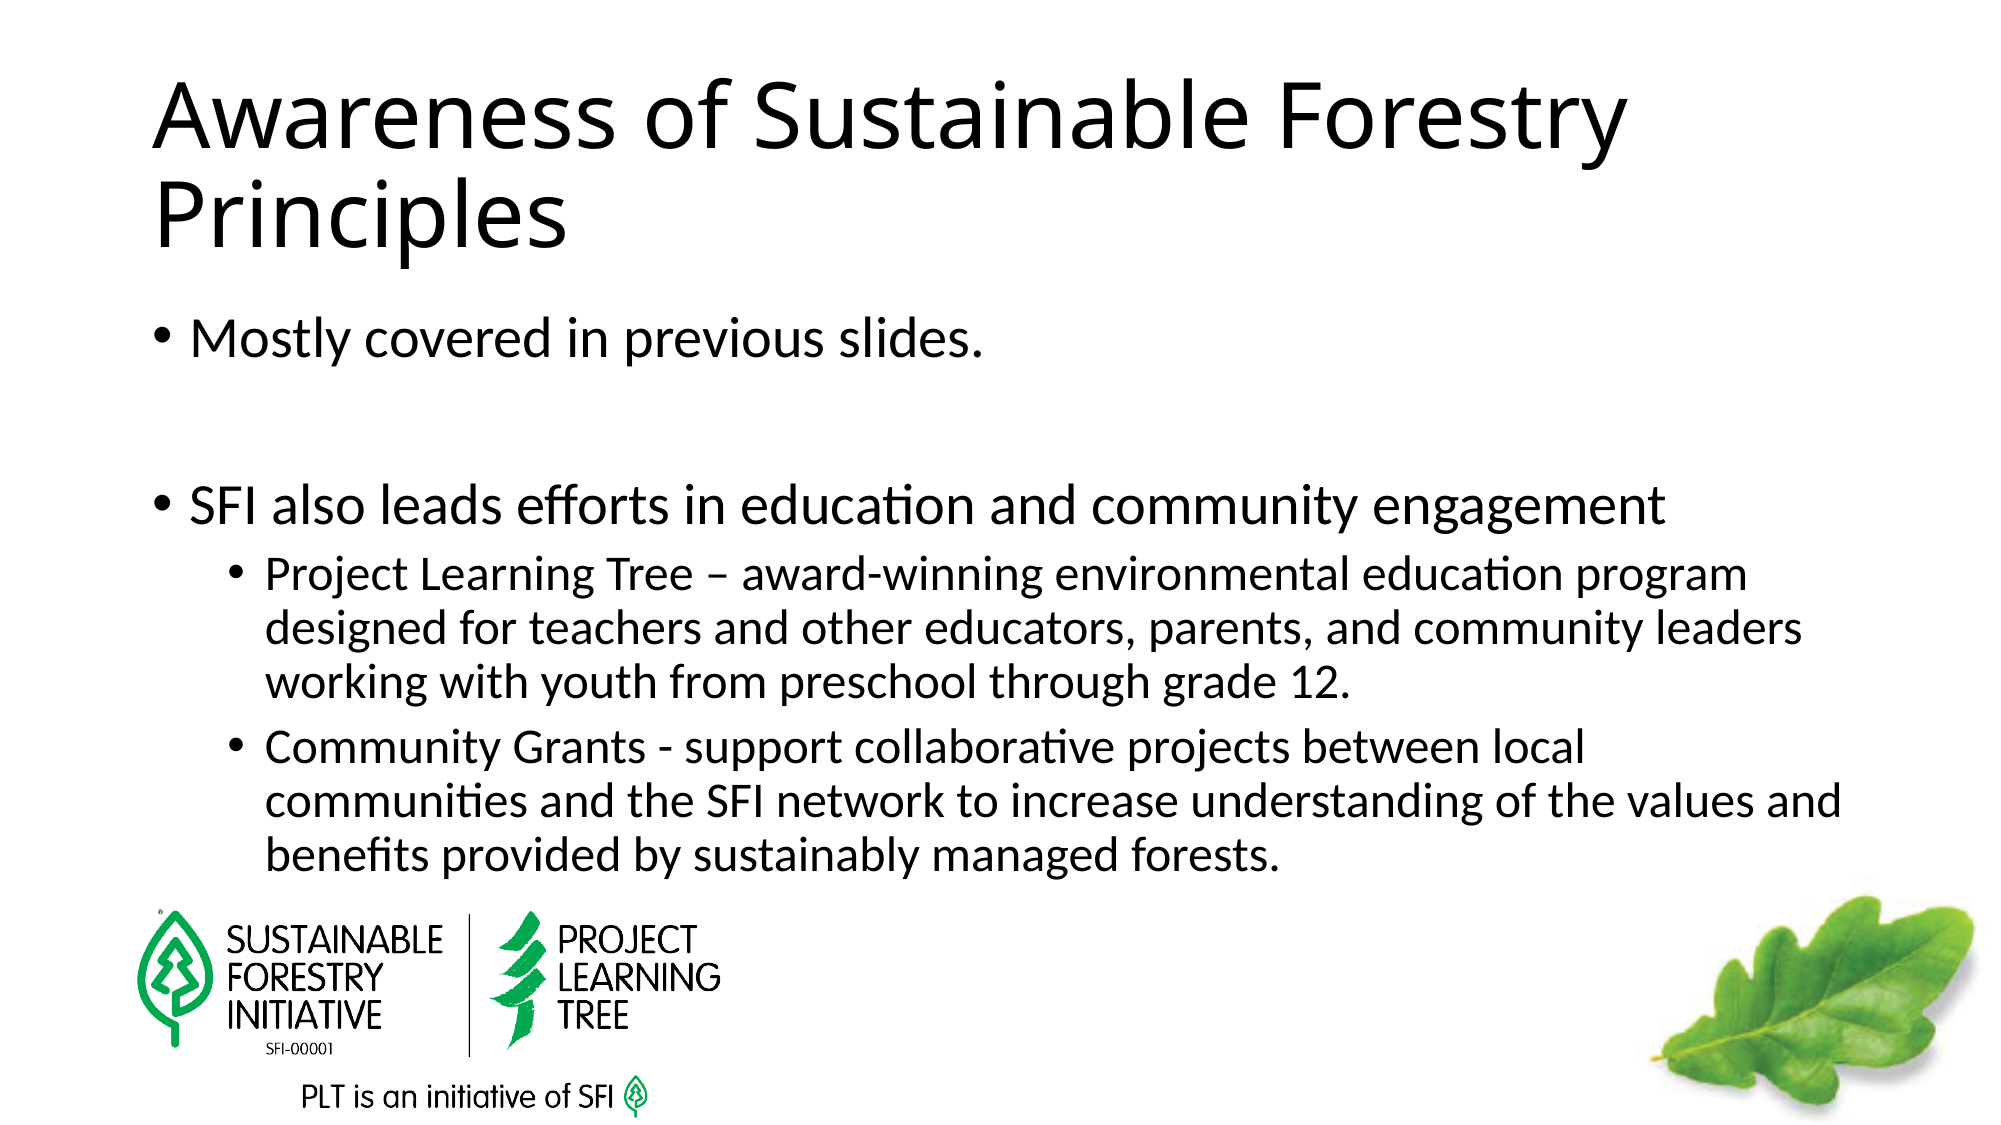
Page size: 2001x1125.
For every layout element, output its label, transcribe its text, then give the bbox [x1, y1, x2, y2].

title Awareness of Sustainable Forestry Principles [137, 59, 1863, 278]
list Mostly covered in previous slides. SFI also leads efforts in education and community engagement Project Learning Tree – award-winning environmental education program designed for teachers and other educators, parents, and community leaders working with youth from preschool through grade 12. Community Grants - support collaborative projects between local communities and the SFI network to increase understanding of the values and benefits provided by sustainably managed forests. [137, 299, 1863, 1014]
picture [137, 909, 731, 1118]
picture [1637, 874, 2000, 1125]
